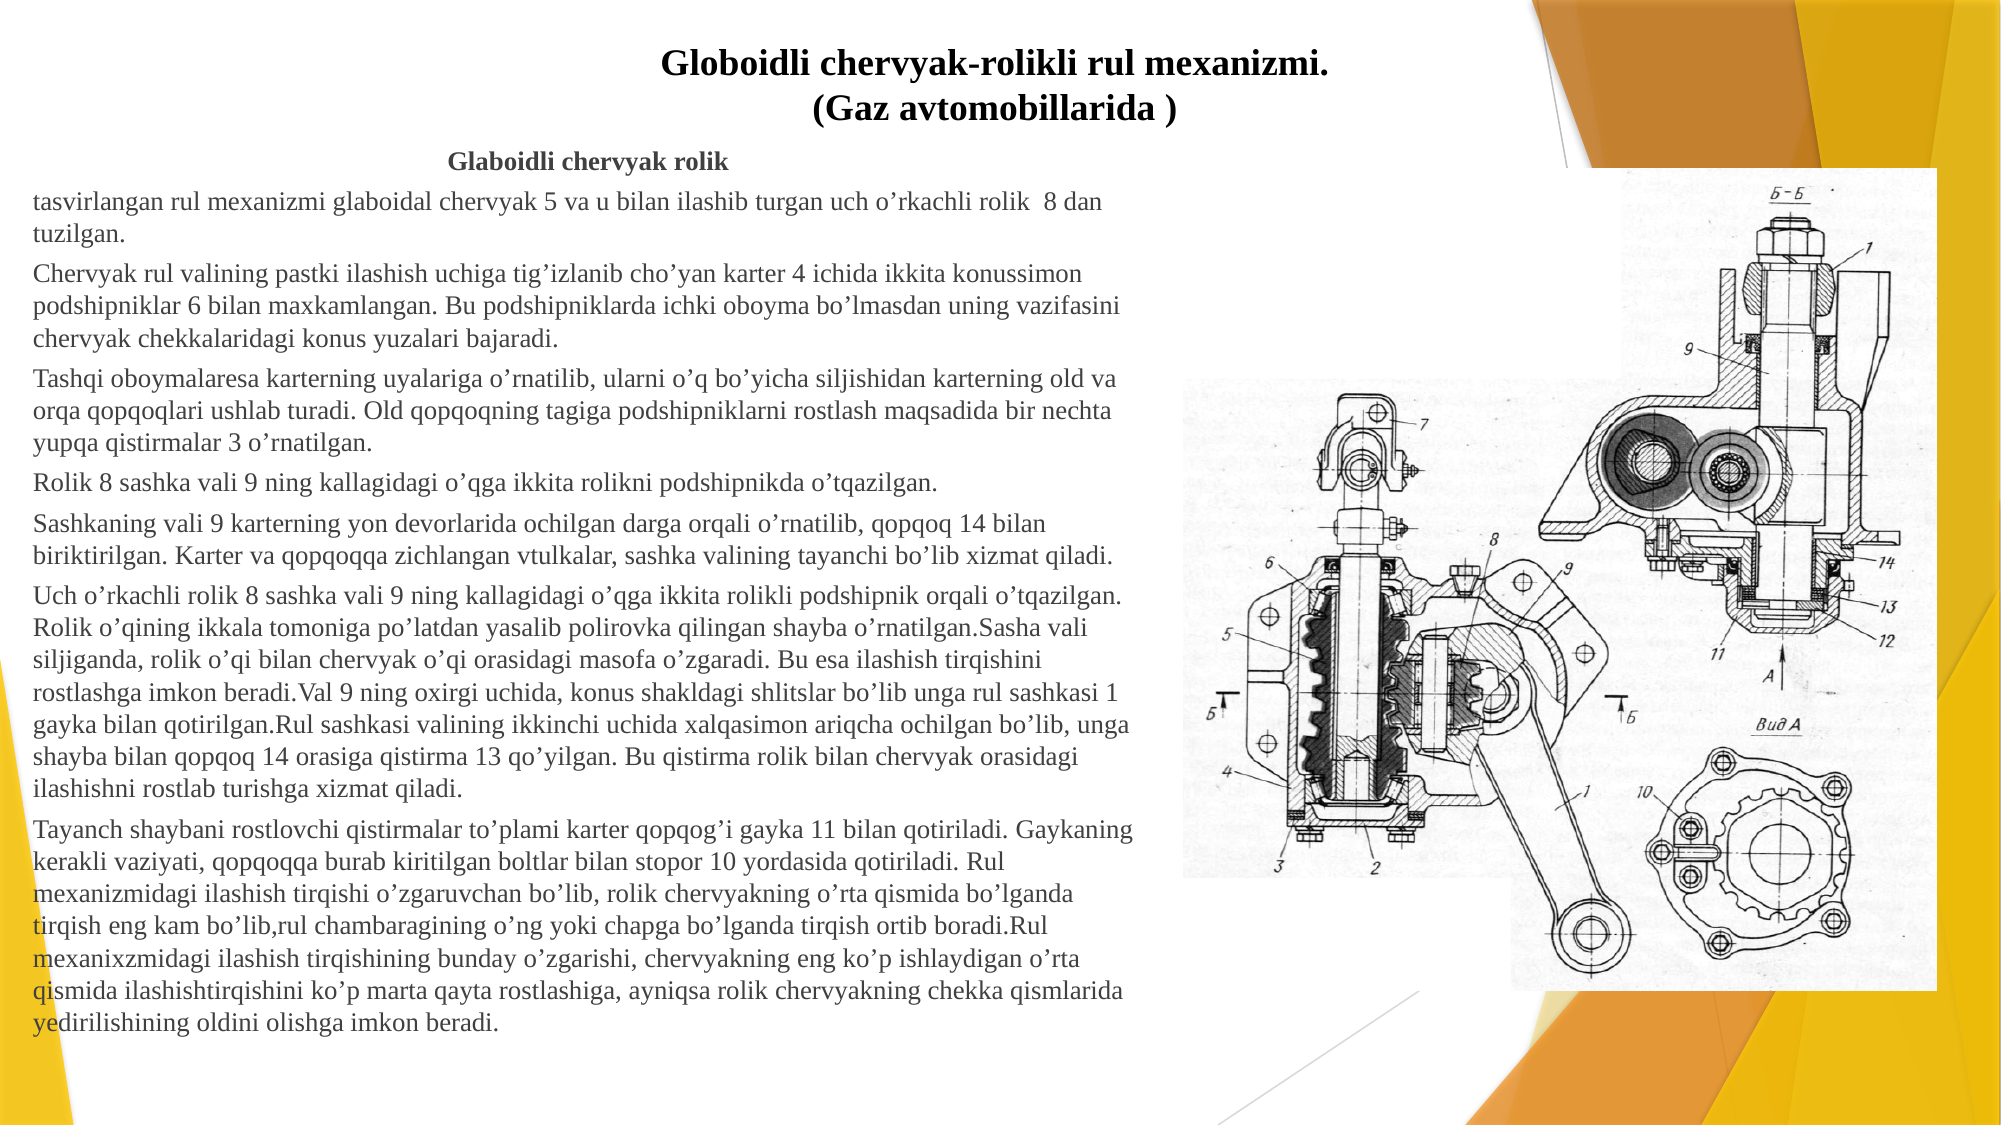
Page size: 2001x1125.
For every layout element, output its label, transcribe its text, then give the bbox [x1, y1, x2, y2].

list Glaboidli chervyak rolik tasvirlangan rul mexanizmi glaboidal chervyak 5 va u bilan ilashib turgan uch o’rkachli rolik 8 dan tuzilgan. Chervyak rul valining pastki ilashish uchiga tig’izlanib cho’yan karter 4 ichida ikkita konussimon podshipniklar 6 bilan maxkamlangan. Bu podshipniklarda ichki oboyma bo’lmasdan uning vazifasini chervyak chekkalaridagi konus yuzalari bajaradi. Tashqi oboymalaresa karterning uyalariga o’rnatilib, ularni o’q bo’yicha siljishidan karterning old va orqa qopqoqlari ushlab turadi. Old qopqoqning tagiga podshipniklarni rostlash maqsadida bir nechta yupqa qistirmalar 3 o’rnatilgan. Rolik 8 sashka vali 9 ning kallagidagi o’qga ikkita rolikni podshipnikda o’tqazilgan. Sashkaning vali 9 karterning yon devorlarida ochilgan darga orqali o’rnatilib, qopqoq 14 bilan biriktirilgan. Karter va qopqoqqa zichlangan vtulkalar, sashka valining tayanchi bo’lib xizmat qiladi. Uch o’rkachli rolik 8 sashka vali 9 ning kallagidagi o’qga ikkita rolikli podshipnik orqali o’tqazilgan. Rolik o’qining ikkala tomoniga po’latdan yasalib polirovka qilingan shayba o’rnatilgan.Sasha vali siljiganda, rolik o’qi bilan chervyak o’qi orasidagi masofa o’zgaradi. Bu esa ilashish tirqishini rostlashga imkon beradi.Val 9 ning oxirgi uchida, konus shakldagi shlitslar bo’lib unga rul sashkasi 1 gayka bilan qotirilgan.Rul sashkasi valining ikkinchi uchida xalqasimon ariqcha ochilgan bo’lib, unga shayba bilan qopqoq 14 orasiga qistirma 13 qo’yilgan. Bu qistirma rolik bilan chervyak orasidagi ilashishni rostlab turishga xizmat qiladi. Tayanch shaybani rostlovchi qistirmalar to’plami karter qopqog’i gayka 11 bilan qotiriladi. Gaykaning kerakli vaziyati, qopqoqqa burab kiritilgan boltlar bilan stopor 10 yordasida qotiriladi. Rul mexanizmidagi ilashish tirqishi o’zgaruvchan bo’lib, rolik chervyakning o’rta qismida bo’lganda tirqish eng kam bo’lib,rul chambaragining o’ng yoki chapga bo’lganda tirqish ortib boradi.Rul mexanixzmidagi ilashish tirqishining bunday o’zgarishi, chervyakning eng ko’p ishlaydigan o’rta qismida ilashishtirqishini ko’p marta qayta rostlashiga, ayniqsa rolik chervyakning chekka qismlarida yedirilishining oldini olishga imkon beradi. [17, 135, 1159, 1093]
title Globoidli chervyak-rolikli rul mexanizmi. (Gaz avtomobillarida ) [130, 30, 1870, 136]
picture [1183, 168, 1937, 992]
